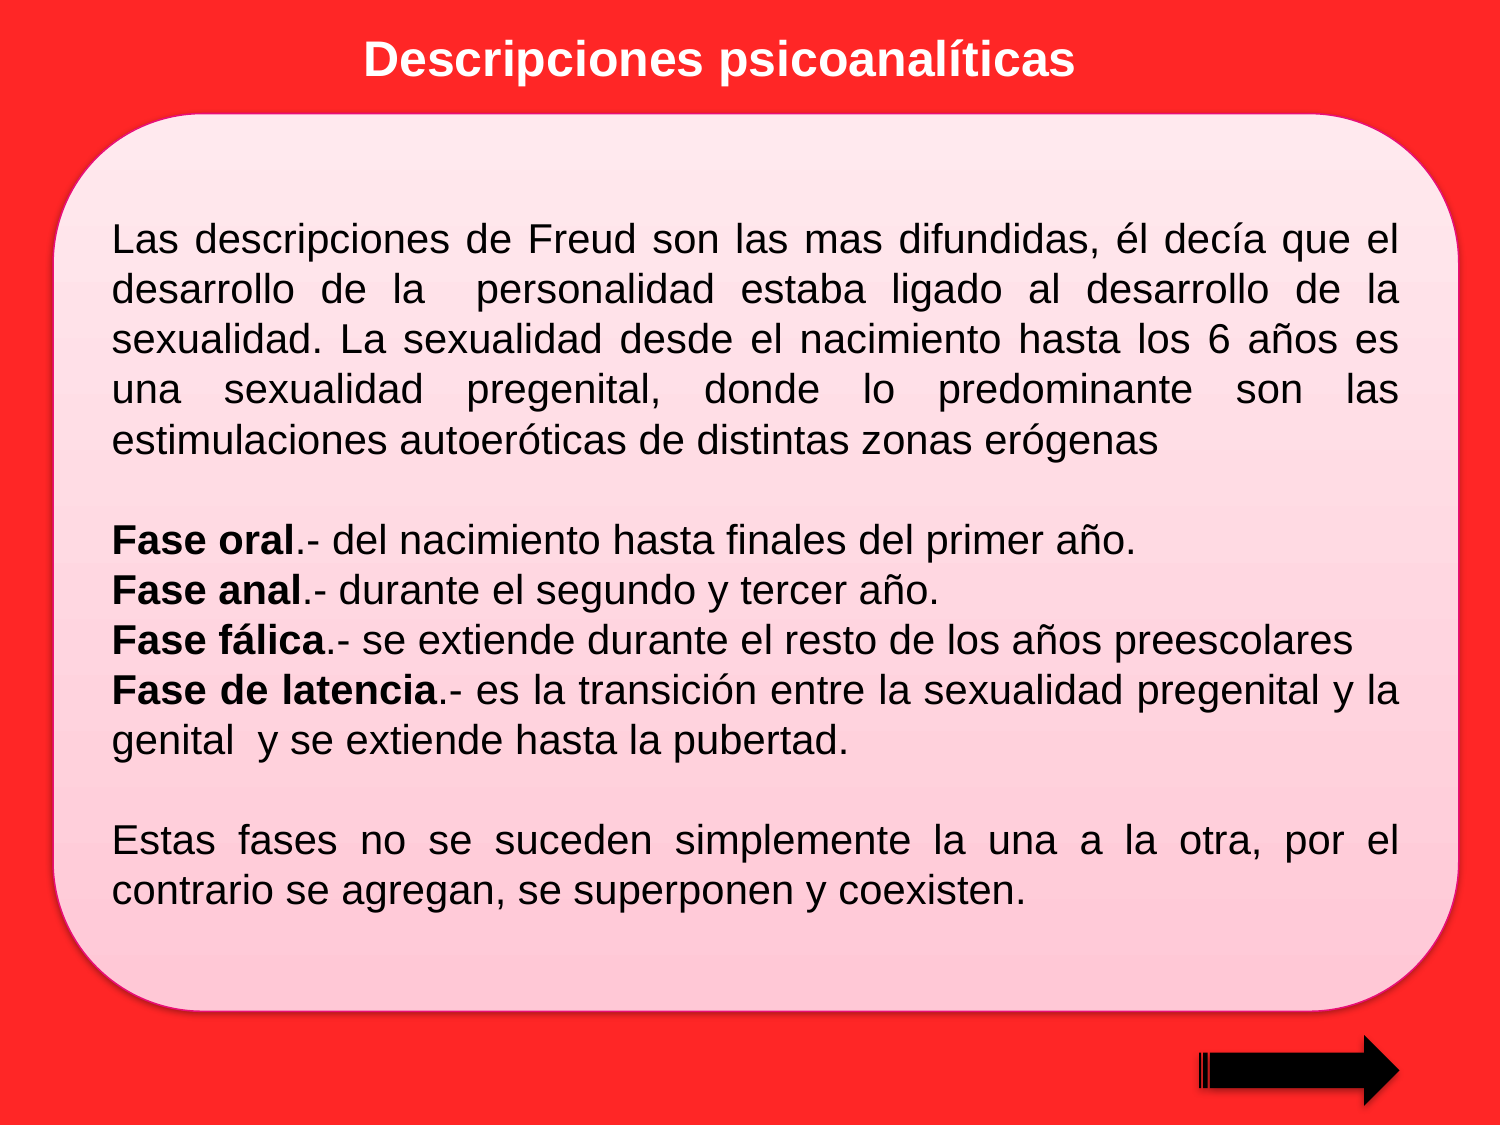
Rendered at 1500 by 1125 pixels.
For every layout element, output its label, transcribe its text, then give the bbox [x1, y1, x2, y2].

text_box [1198, 1052, 1202, 1089]
text_box Descripciones psicoanalíticas [253, 19, 1187, 94]
text_box [1209, 1034, 1400, 1106]
text_box Las descripciones de Freud son las mas difundidas, él decía que el desarrollo de la personalidad estaba ligado al desarrollo de la sexualidad. La sexualidad desde el nacimiento hasta los 6 años es una sexualidad pregenital, donde lo predominante son las estimulaciones autoeróticas de distintas zonas erógenas Fase oral.- del nacimiento hasta finales del primer año. Fase anal.- durante el segundo y tercer año. Fase fálica.- se extiende durante el resto de los años preescolares Fase de latencia.- es la transición entre la sexualidad pregenital y la genital y se extiende hasta la pubertad. Estas fases no se suceden simplemente la una a la otra, por el contrario se agregan, se superponen y coexisten. [52, 112, 1460, 1013]
text_box [1203, 1052, 1208, 1089]
